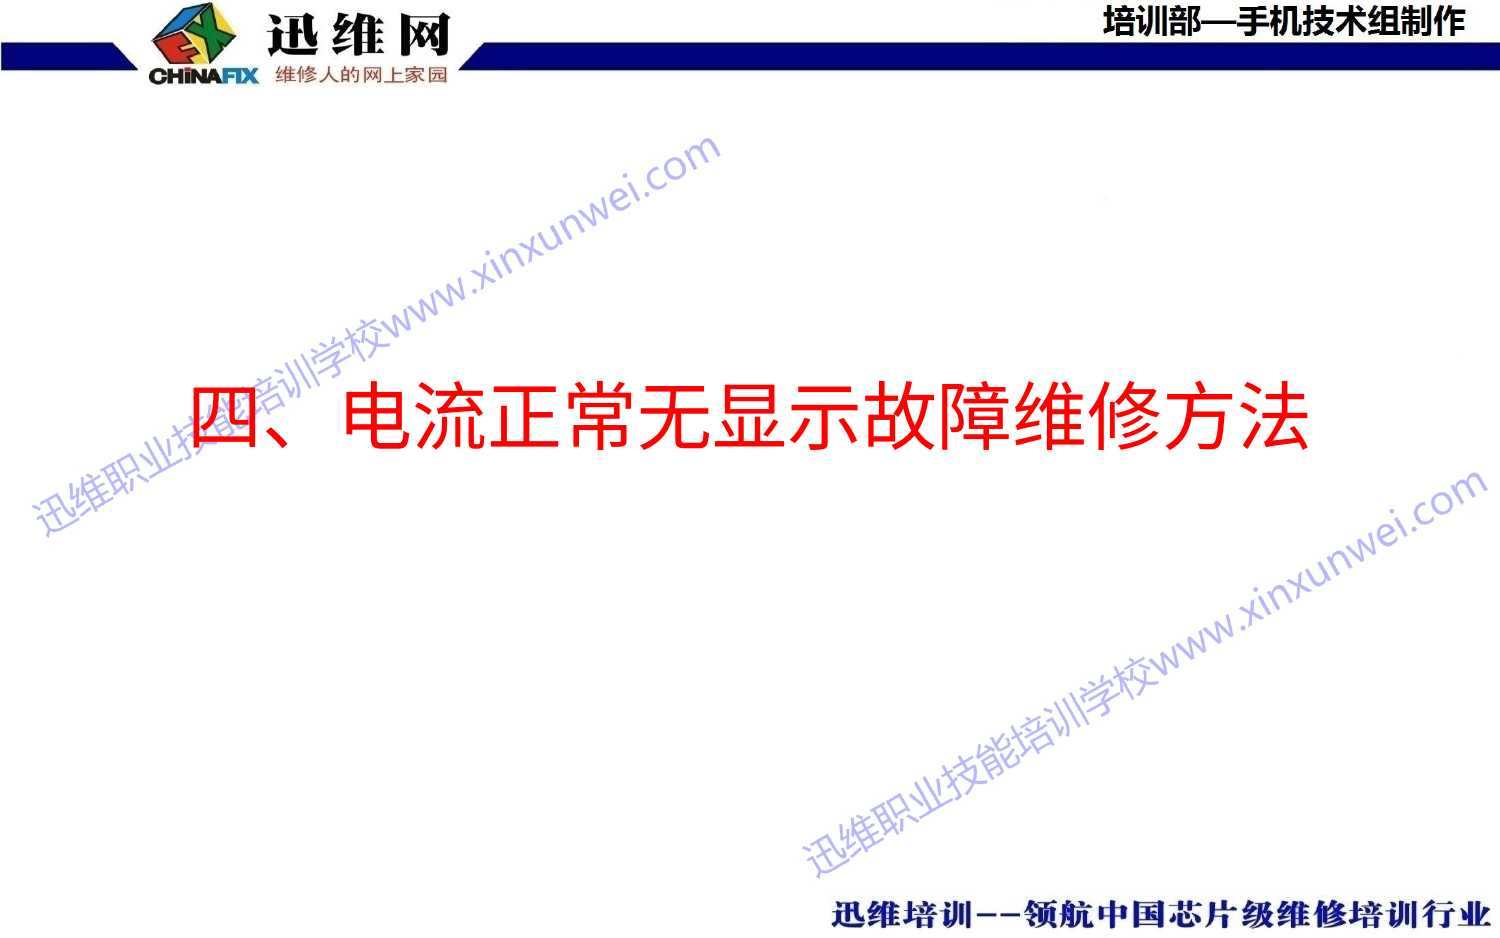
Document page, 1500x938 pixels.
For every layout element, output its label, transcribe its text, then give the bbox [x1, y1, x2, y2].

picture [0, 0, 1500, 338]
picture [0, 491, 1500, 938]
title 四、电流正常无显示故障维修方法 [0, 338, 1500, 491]
